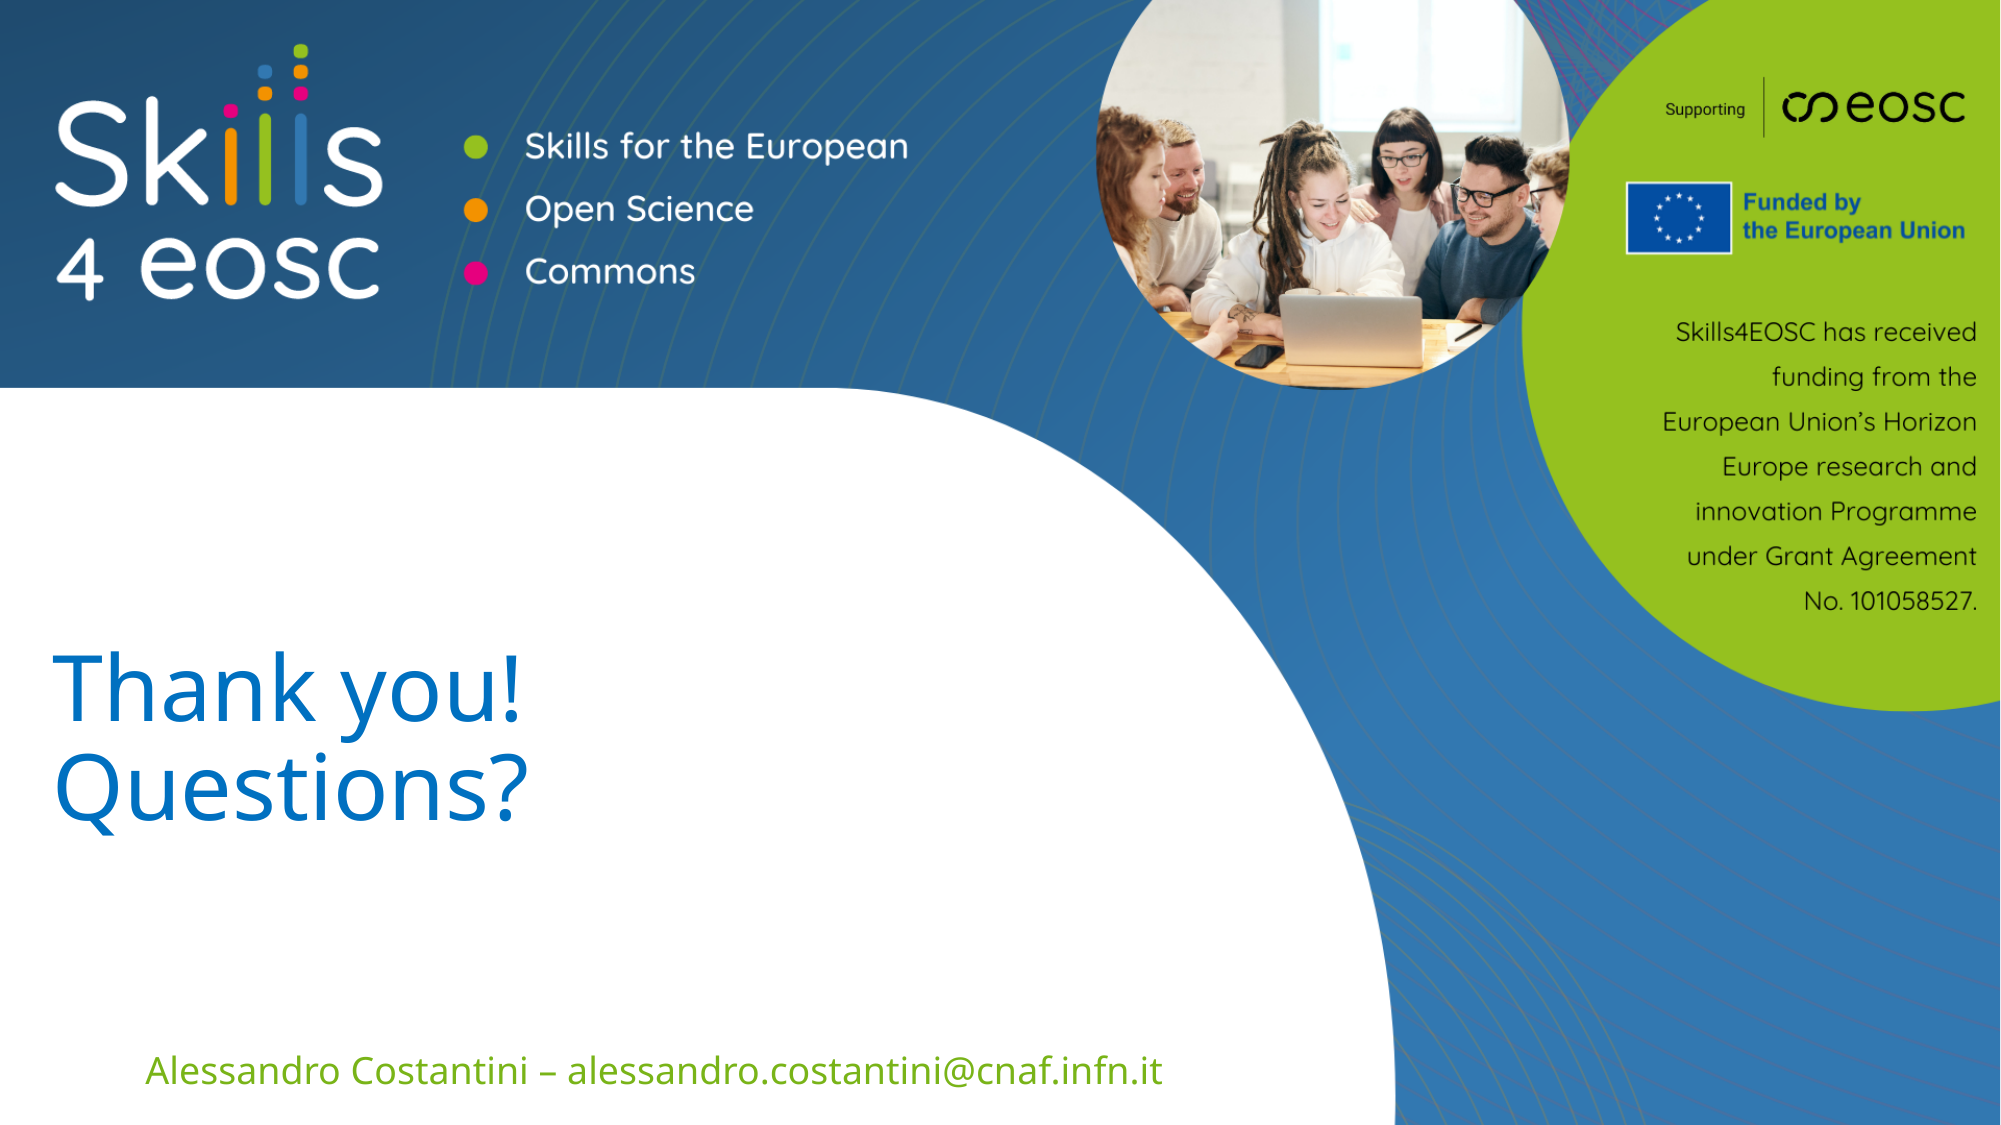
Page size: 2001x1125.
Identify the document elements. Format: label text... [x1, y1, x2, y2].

picture [0, 0, 2001, 1125]
title Thank you! Questions? [37, 481, 1114, 1002]
footer Alessandro Costantini – alessandro.costantini@cnaf.infn.it [37, 1039, 1272, 1100]
